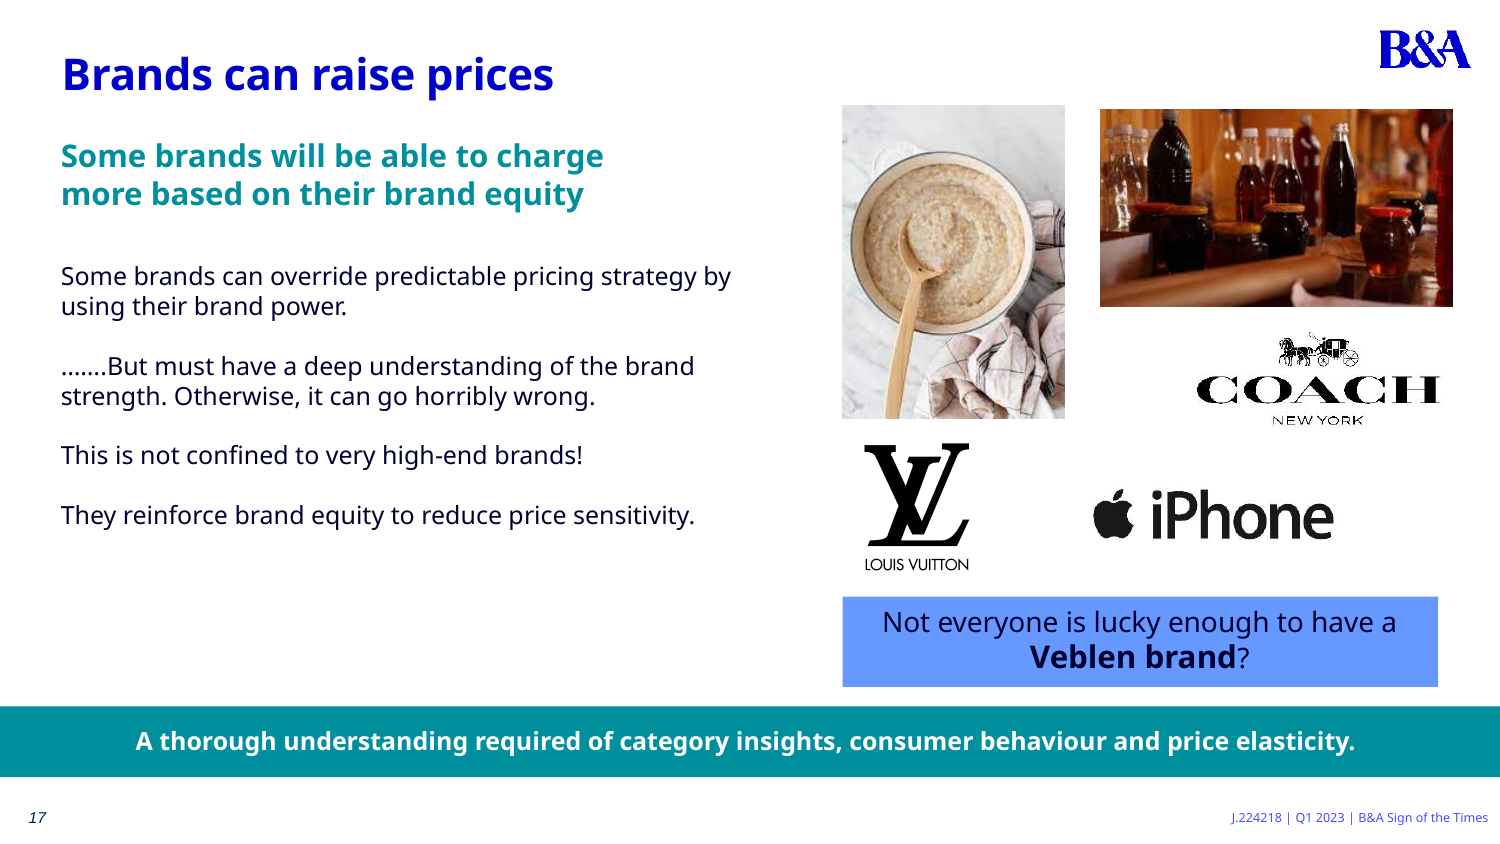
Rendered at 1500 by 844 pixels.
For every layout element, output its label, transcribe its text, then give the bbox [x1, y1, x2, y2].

text_box A thorough understanding required of category insights, consumer behaviour and price elasticity. [0, 705, 1500, 778]
picture [1100, 109, 1453, 307]
picture [1368, 18, 1482, 80]
title Brands can raise prices [61, 52, 1266, 99]
text_box Not everyone is lucky enough to have a Veblen brand? [842, 596, 1439, 687]
text_box Some brands will be able to charge more based on their brand equity [47, 120, 701, 191]
picture [1192, 325, 1443, 431]
picture [802, 442, 1032, 572]
text_box Some brands can override predictable pricing strategy by using their brand power. …….But must have a deep understanding of the brand strength. Otherwise, it can go horribly wrong. This is not confined to very high-end brands! They reinforce brand equity to reduce price sensitivity. [47, 222, 766, 661]
picture [842, 105, 1065, 419]
picture [1085, 474, 1340, 553]
